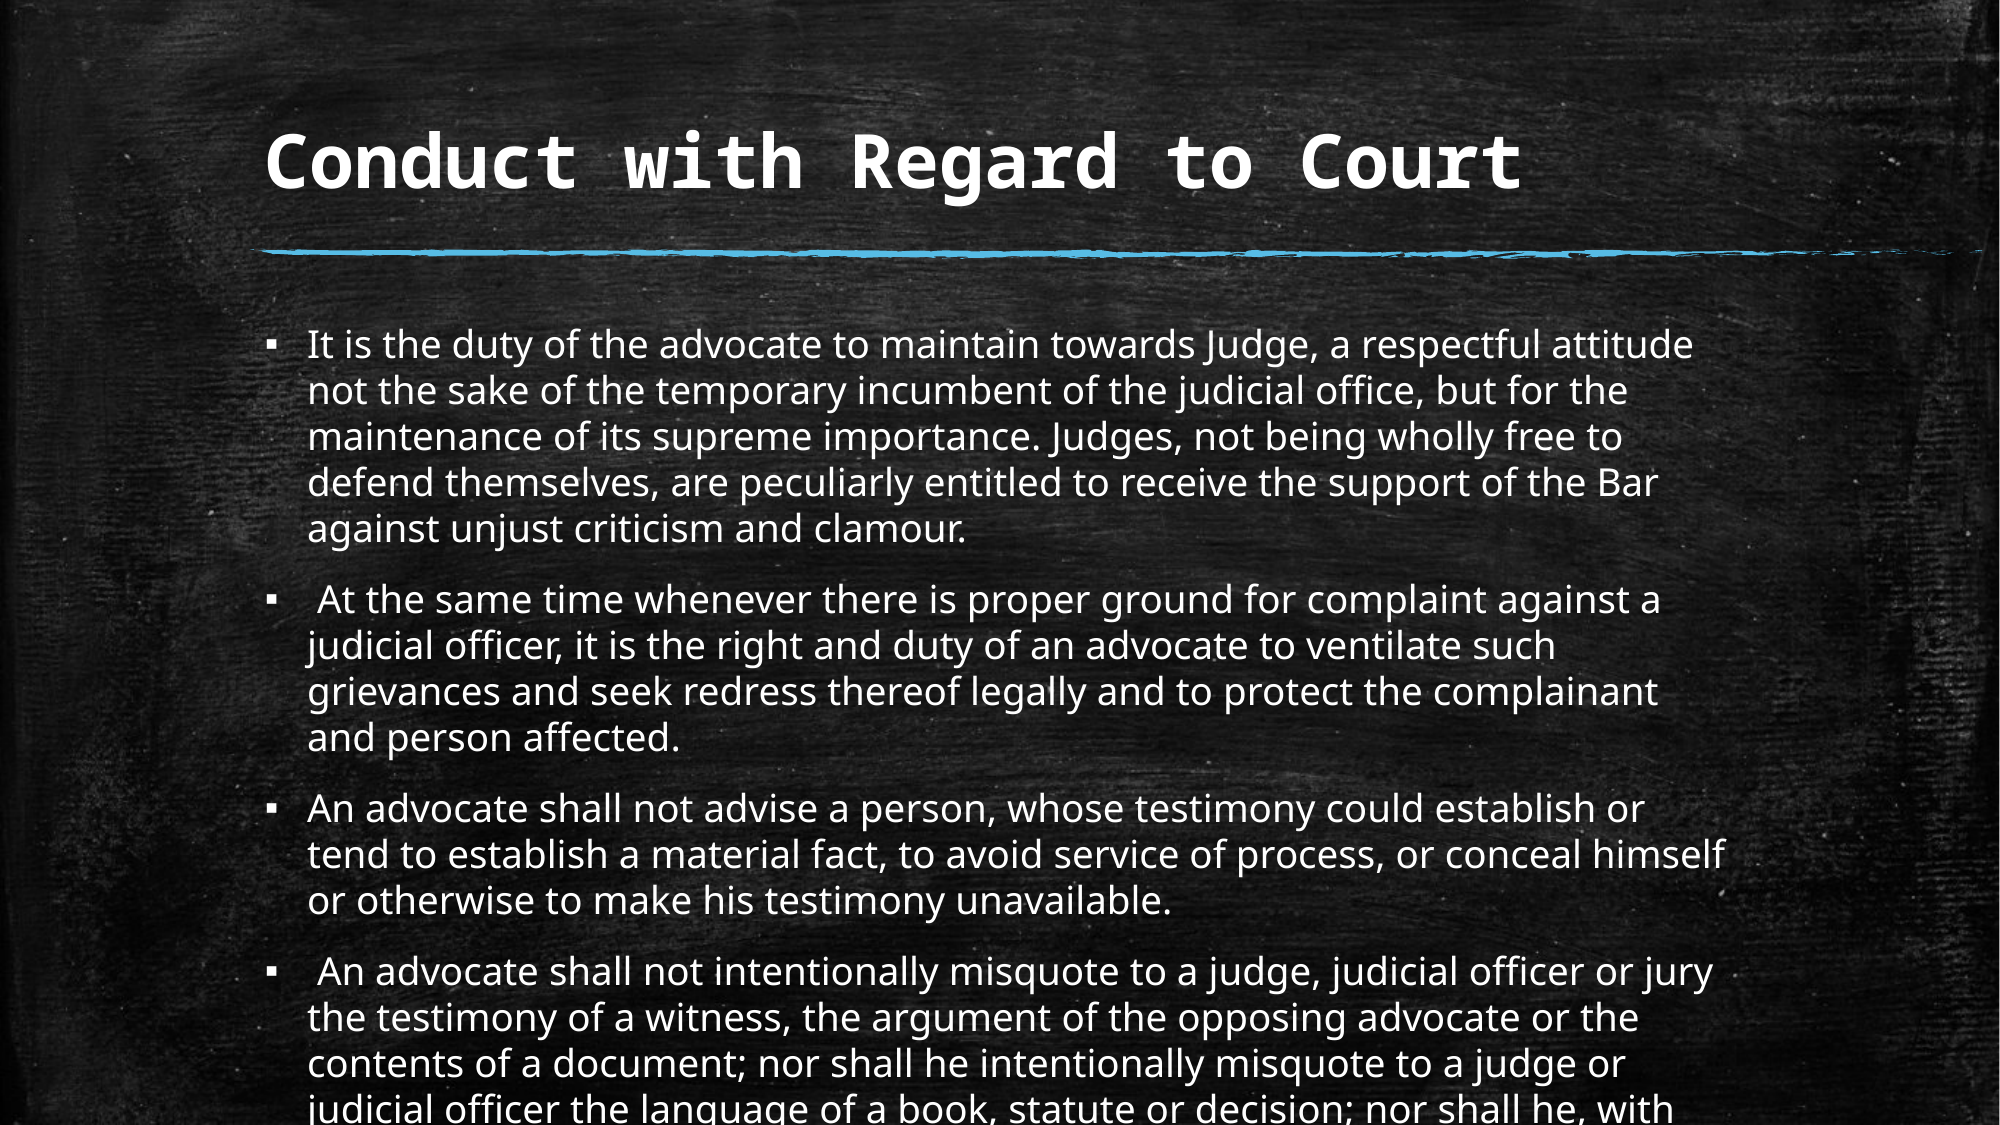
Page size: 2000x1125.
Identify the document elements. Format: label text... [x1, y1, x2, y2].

title Conduct with Regard to Court [249, 45, 1750, 213]
list It is the duty of the advocate to maintain towards Judge, a respectful attitude not the sake of the temporary incumbent of the judicial office, but for the maintenance of its supreme importance. Judges, not being wholly free to defend themselves, are peculiarly entitled to receive the support of the Bar against unjust criticism and clamour. At the same time whenever there is proper ground for complaint against a judicial officer, it is the right and duty of an advocate to ventilate such grievances and seek redress thereof legally and to protect the complainant and person affected. An advocate shall not advise a person, whose testimony could establish or tend to establish a material fact, to avoid service of process, or conceal himself or otherwise to make his testimony unavailable. An advocate shall not intentionally misquote to a judge, judicial officer or jury the testimony of a witness, the argument of the opposing advocate or the contents of a document; nor shall he intentionally misquote to a judge or judicial officer the language of a book, statute or decision; nor shall he, with knowledge of its invalidity and without disclosing such knowledge, cite as authority a decision that has been over-ruled or a statute that has been repealed or declared unconstitutional. [249, 312, 1750, 1125]
